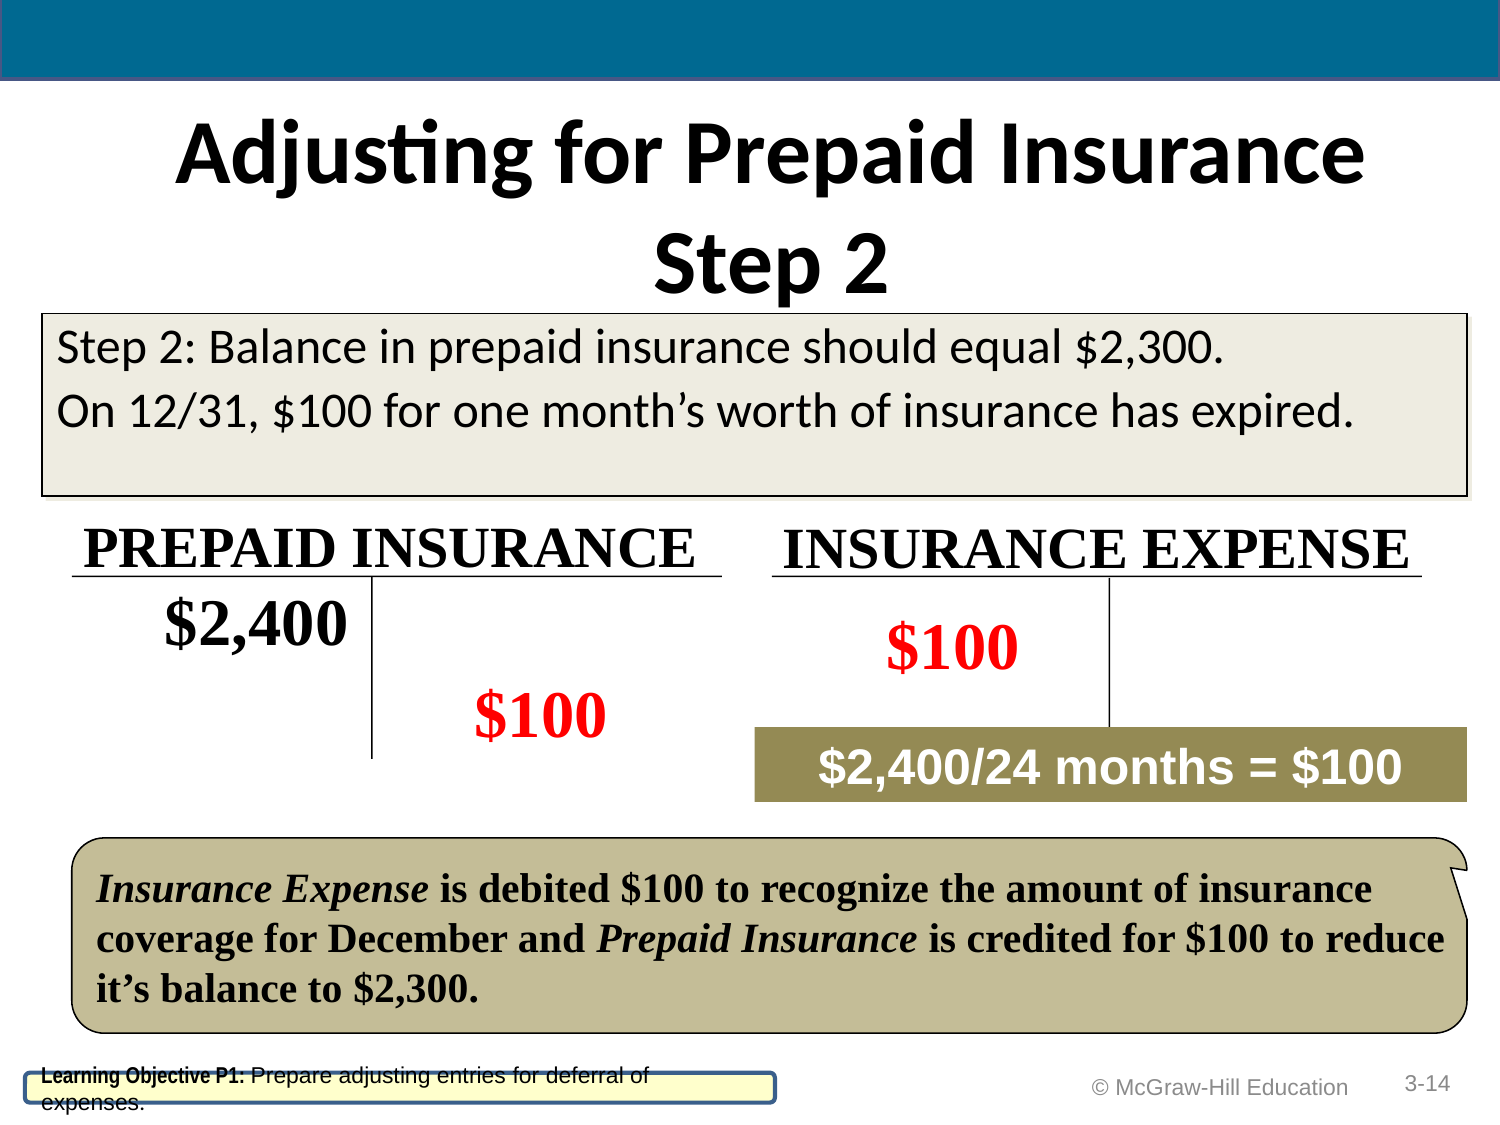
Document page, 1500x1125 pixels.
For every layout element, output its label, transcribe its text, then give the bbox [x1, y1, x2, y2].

text_box [0, 0, 1500, 79]
text_box Step 2: Balance in prepaid insurance should equal $2,300. On 12/31, $100 for one month’s worth of insurance has expired. [41, 313, 1467, 496]
text_box $2,400 [117, 571, 397, 667]
text_box INSURANCE EXPENSE [746, 502, 1447, 588]
text_box $2,400/24 months = $100 [754, 727, 1467, 802]
text_box Learning Objective P1: Prepare adjusting entries for deferral of expenses. [24, 1072, 775, 1103]
slide_number 3-14 [1115, 1051, 1466, 1112]
text_box $100 [459, 663, 710, 759]
title Adjusting for Prepaid Insurance Step 2 [96, 107, 1447, 296]
text_box $100 [871, 595, 1097, 690]
text_box © McGraw-Hill Education [1069, 1063, 1425, 1101]
text_box PREPAID INSURANCE [21, 501, 760, 587]
text_box Insurance Expense is debited $100 to recognize the amount of insurance coverage for December and Prepaid Insurance is credited for $100 to reduce it’s balance to $2,300. [71, 837, 1467, 1034]
